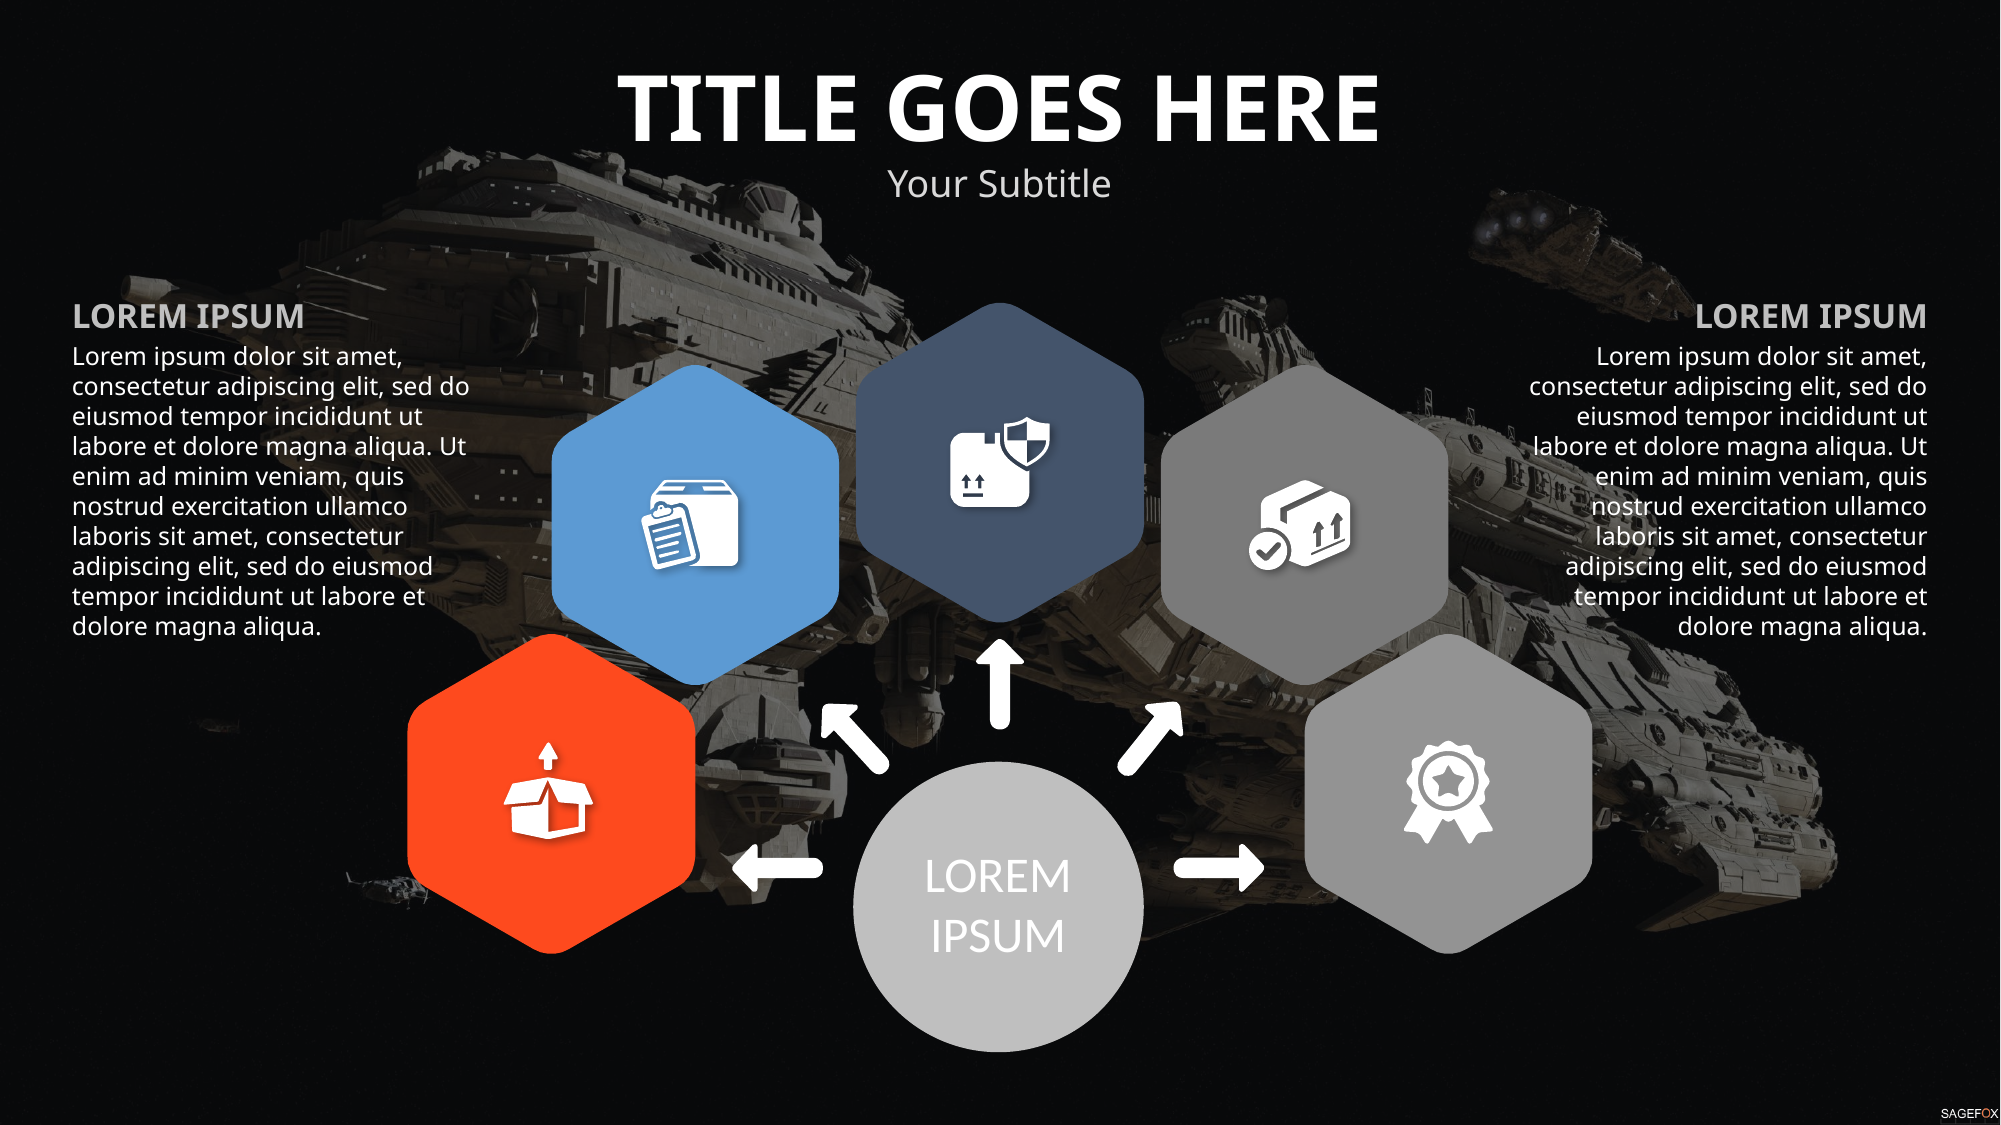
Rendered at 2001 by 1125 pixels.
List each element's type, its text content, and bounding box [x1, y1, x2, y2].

text_box [1160, 365, 1449, 685]
text_box [1260, 480, 1351, 567]
text_box [1304, 634, 1593, 954]
text_box LOREM IPSUM Lorem ipsum dolor sit amet, consectetur adipiscing elit, sed do eiusmod tempor incididunt ut labore et dolore magna aliqua. Ut enim ad minim veniam, quis nostrud exercitation ullamco laboris sit amet, consectetur adipiscing elit, sed do eiusmod tempor incididunt ut labore et dolore magna aliqua. [1492, 288, 1943, 648]
text_box [821, 703, 889, 761]
text_box LOREM IPSUM Lorem ipsum dolor sit amet, consectetur adipiscing elit, sed do eiusmod tempor incididunt ut labore et dolore magna aliqua. Ut enim ad minim veniam, quis nostrud exercitation ullamco laboris sit amet, consectetur adipiscing elit, sed do eiusmod tempor incididunt ut labore et dolore magna aliqua. [57, 288, 508, 648]
text_box [650, 479, 739, 566]
text_box [407, 634, 696, 954]
text_box [538, 742, 558, 770]
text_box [853, 761, 1144, 1053]
text_box [1119, 701, 1184, 762]
text_box [641, 505, 696, 570]
text_box [976, 639, 1024, 730]
text_box TITLE GOES HERE Your Subtitle [548, 42, 1452, 322]
picture [0, 0, 2001, 1125]
text_box [503, 777, 594, 839]
text_box [732, 844, 823, 892]
text_box [1004, 416, 1050, 467]
text_box [950, 432, 1030, 507]
text_box [551, 365, 840, 685]
text_box [1173, 844, 1264, 892]
text_box [855, 322, 1145, 623]
text_box [1249, 531, 1288, 571]
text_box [1403, 740, 1494, 845]
